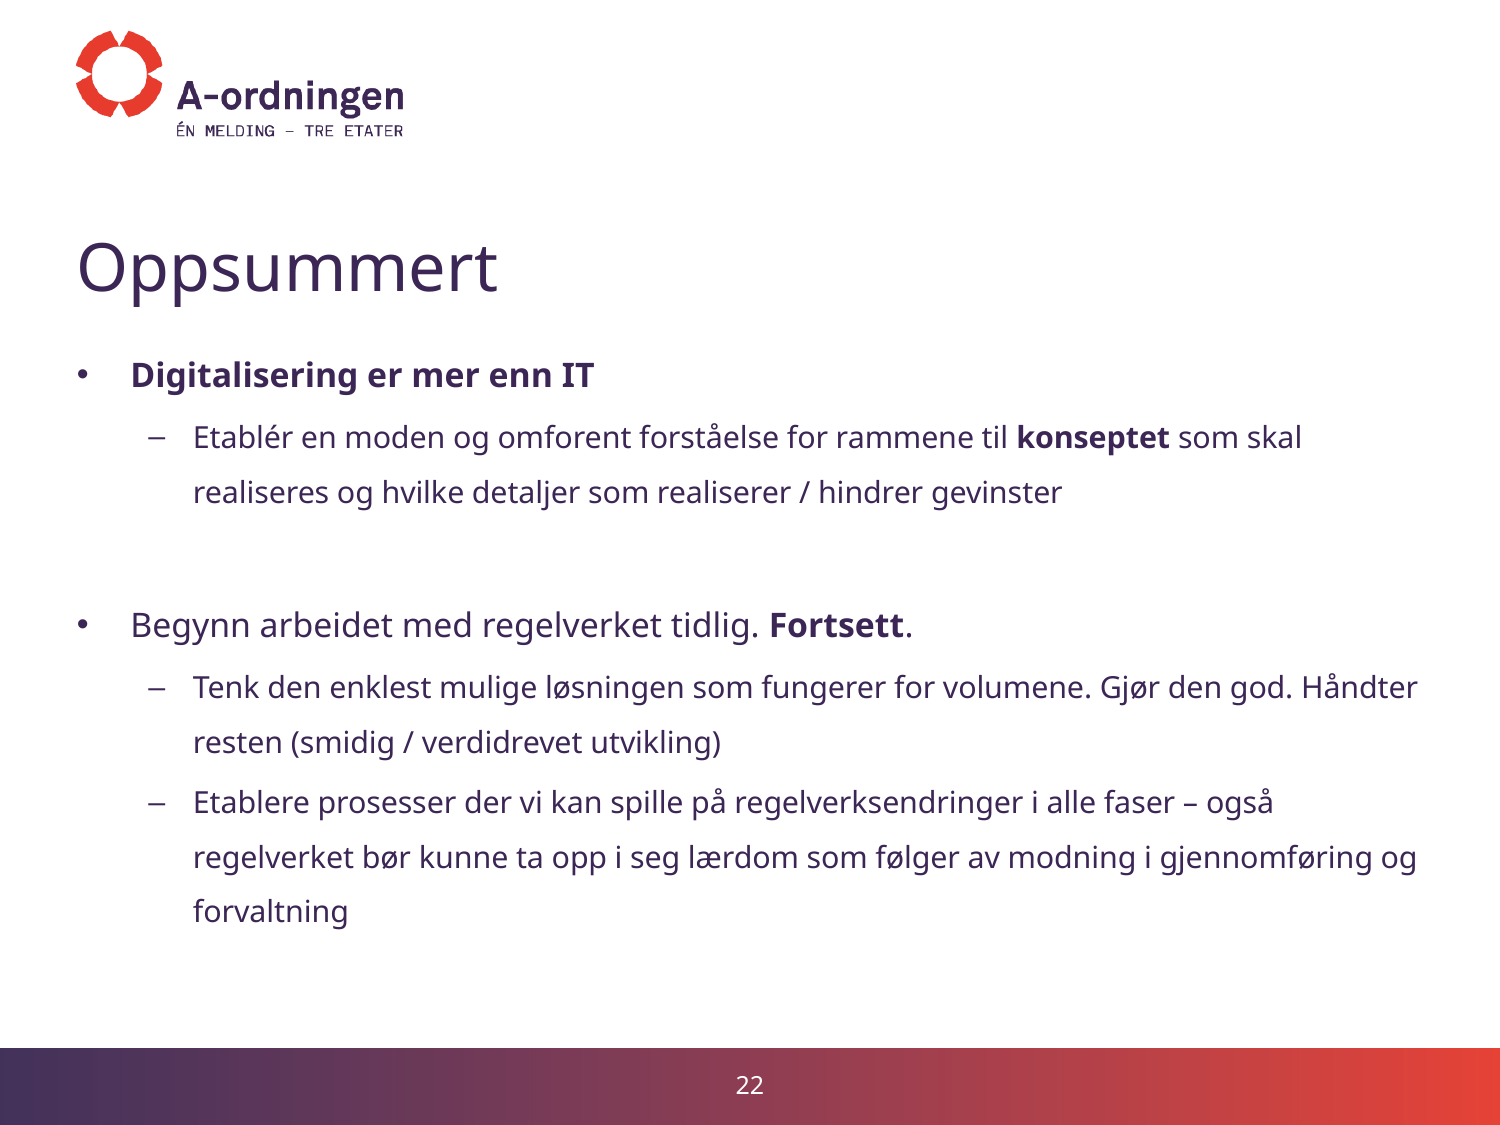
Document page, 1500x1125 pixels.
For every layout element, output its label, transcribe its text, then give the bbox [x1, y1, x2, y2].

slide_number 22 [0, 1048, 1500, 1125]
list Digitalisering er mer enn IT Etablér en moden og omforent forståelse for rammene til konseptet som skal realiseres og hvilke detaljer som realiserer / hindrer gevinster Begynn arbeidet med regelverket tidlig. Fortsett. Tenk den enklest mulige løsningen som fungerer for volumene. Gjør den god. Håndter resten (smidig / verdidrevet utvikling) Etablere prosesser der vi kan spille på regelverksendringer i alle faser – også regelverket bør kunne ta opp i seg lærdom som følger av modning i gjennomføring og forvaltning [76, 333, 1424, 934]
picture [76, 30, 403, 137]
title Oppsummert [76, 208, 1424, 333]
